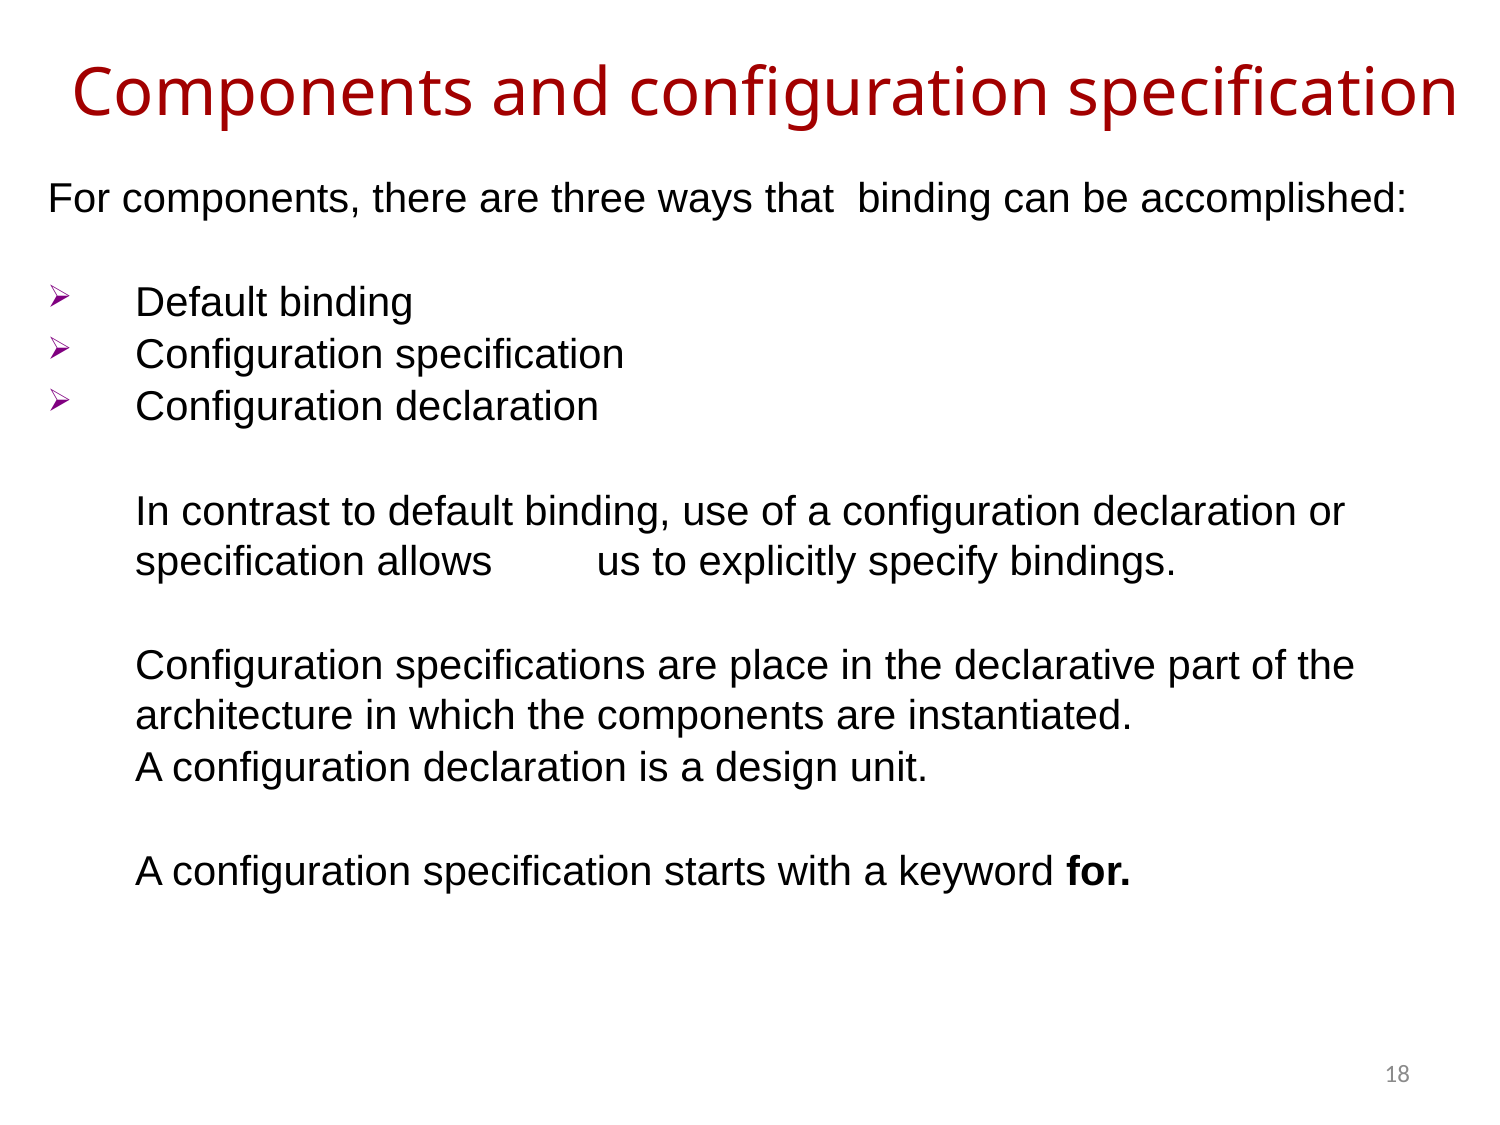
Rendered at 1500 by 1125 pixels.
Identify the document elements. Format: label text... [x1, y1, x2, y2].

text_box For components, there are three ways that binding can be accomplished: Default binding Configuration specification Configuration declaration In contrast to default binding, use of a configuration declaration or specification allows us to explicitly specify bindings. Configuration specifications are place in the declarative part of the architecture in which the components are instantiated. A configuration declaration is a design unit. A configuration specification starts with a keyword for. [33, 163, 1500, 1078]
title Components and configuration specification [0, 15, 1495, 163]
slide_number 18 [1074, 1078, 1425, 1103]
